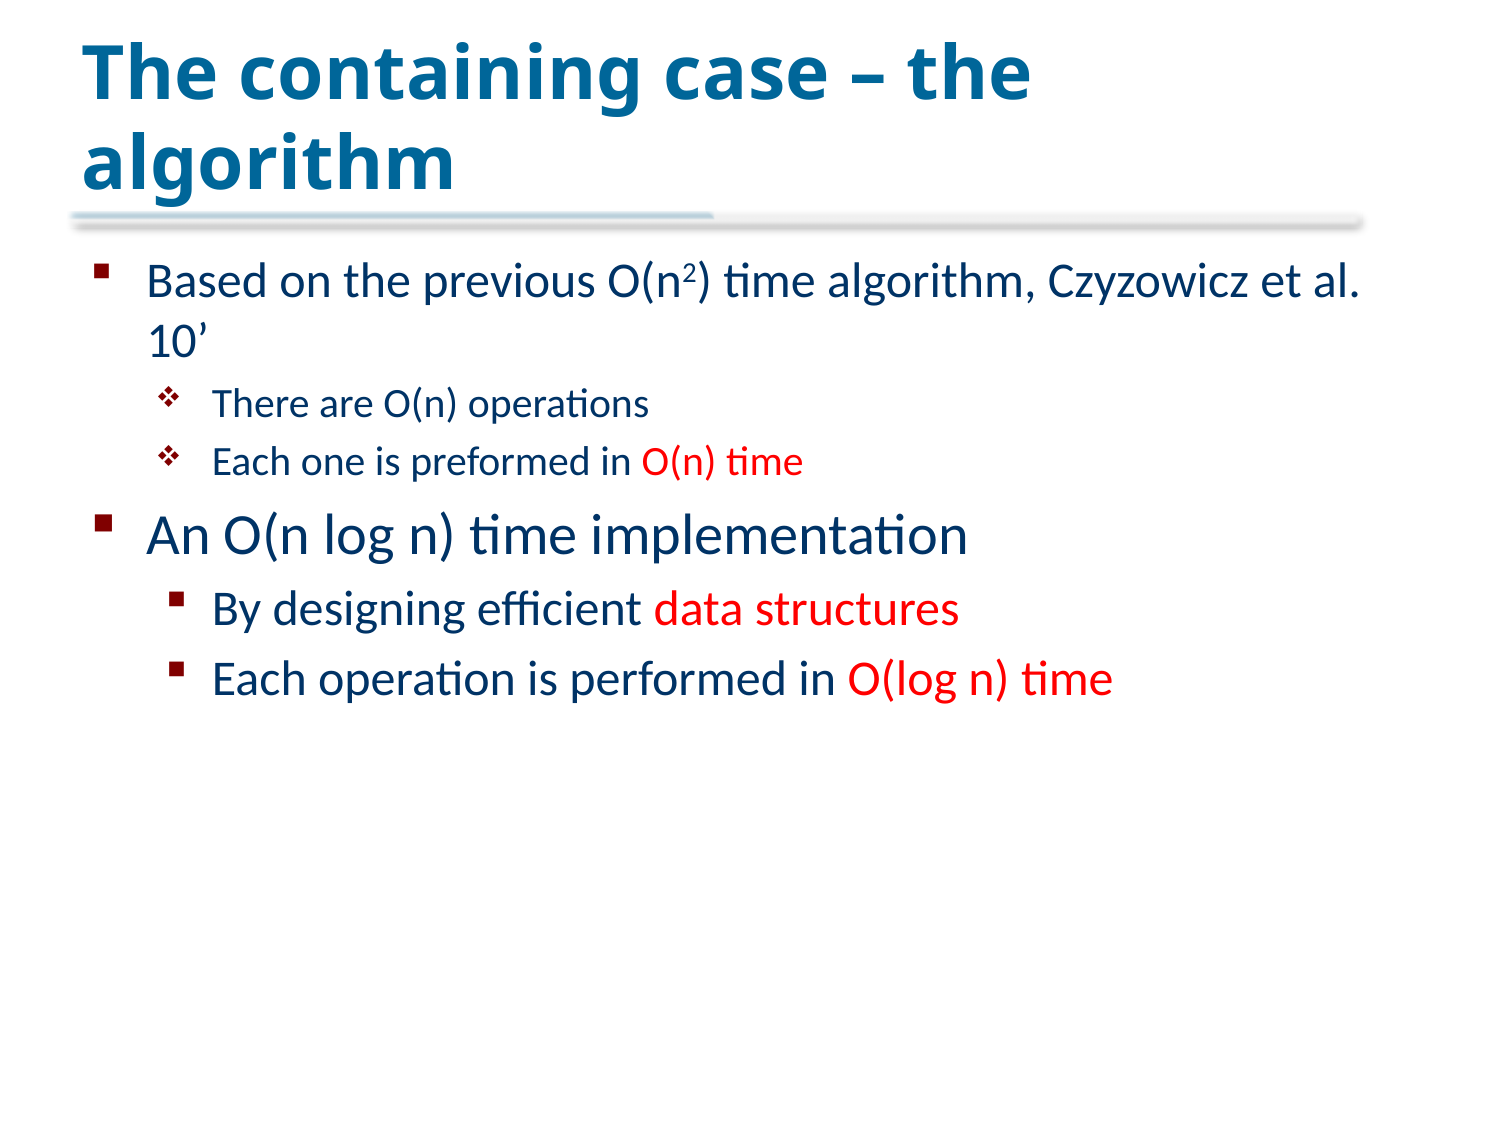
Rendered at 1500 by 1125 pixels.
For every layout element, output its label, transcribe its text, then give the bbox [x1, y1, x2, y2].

list Based on the previous O(n2) time algorithm, Czyzowicz et al. 10’ There are O(n) operations Each one is preformed in O(n) time An O(n log n) time implementation By designing efficient data structures Each operation is performed in O(log n) time [74, 239, 1412, 788]
title The containing case – the algorithm [66, 24, 1342, 213]
